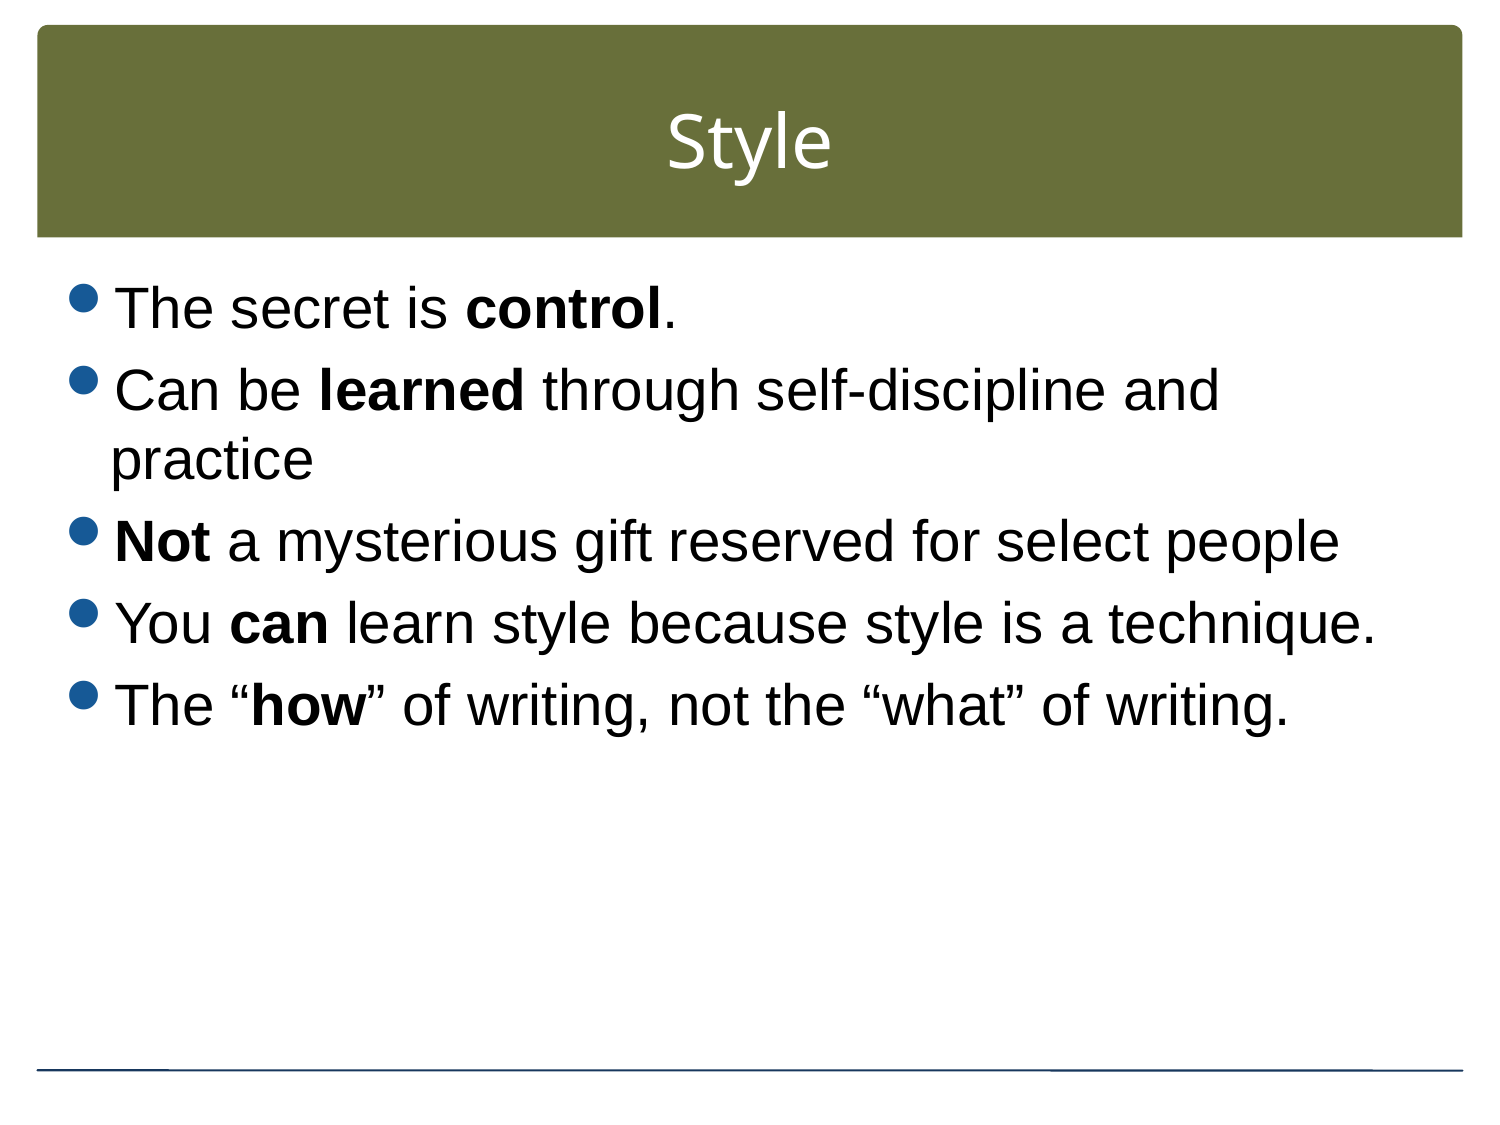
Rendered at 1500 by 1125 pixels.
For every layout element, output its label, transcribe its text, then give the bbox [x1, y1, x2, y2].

title Style [50, 45, 1450, 233]
list The secret is control. Can be learned through self-discipline and practice Not a mysterious gift reserved for select people You can learn style because style is a technique. The “how” of writing, not the “what” of writing. [50, 262, 1450, 1050]
